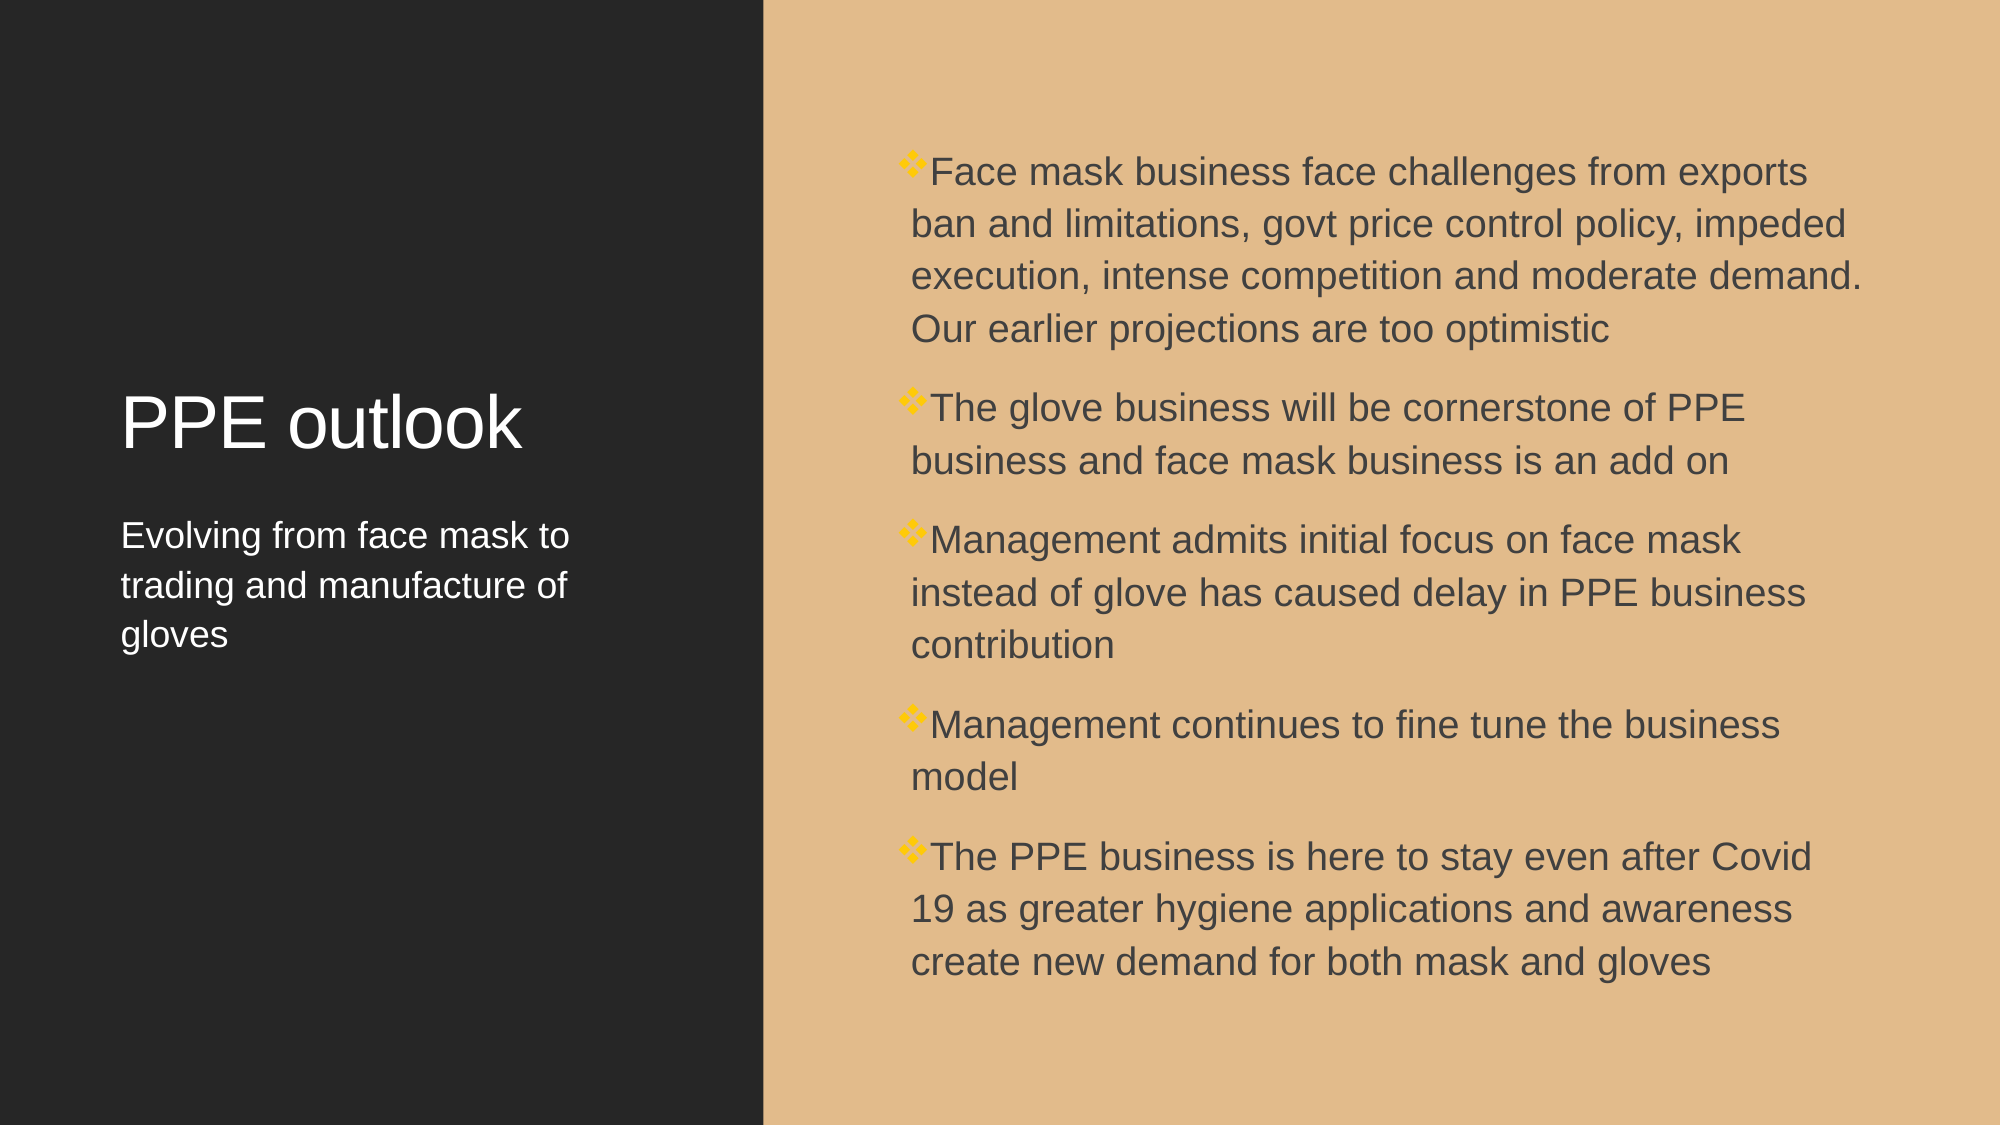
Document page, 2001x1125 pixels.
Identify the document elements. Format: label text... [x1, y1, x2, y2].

list Face mask business face challenges from exports ban and limitations, govt price control policy, impeded execution, intense competition and moderate demand. Our earlier projections are too optimistic The glove business will be cornerstone of PPE business and face mask business is an add on Management admits initial focus on face mask instead of glove has caused delay in PPE business contribution Management continues to fine tune the business model The PPE business is here to stay even after Covid 19 as greater hygiene applications and awareness create new demand for both mask and gloves [895, 133, 1868, 1002]
title PPE outlook [105, 128, 683, 473]
list Evolving from face mask to trading and manufacture of gloves [105, 499, 683, 1002]
